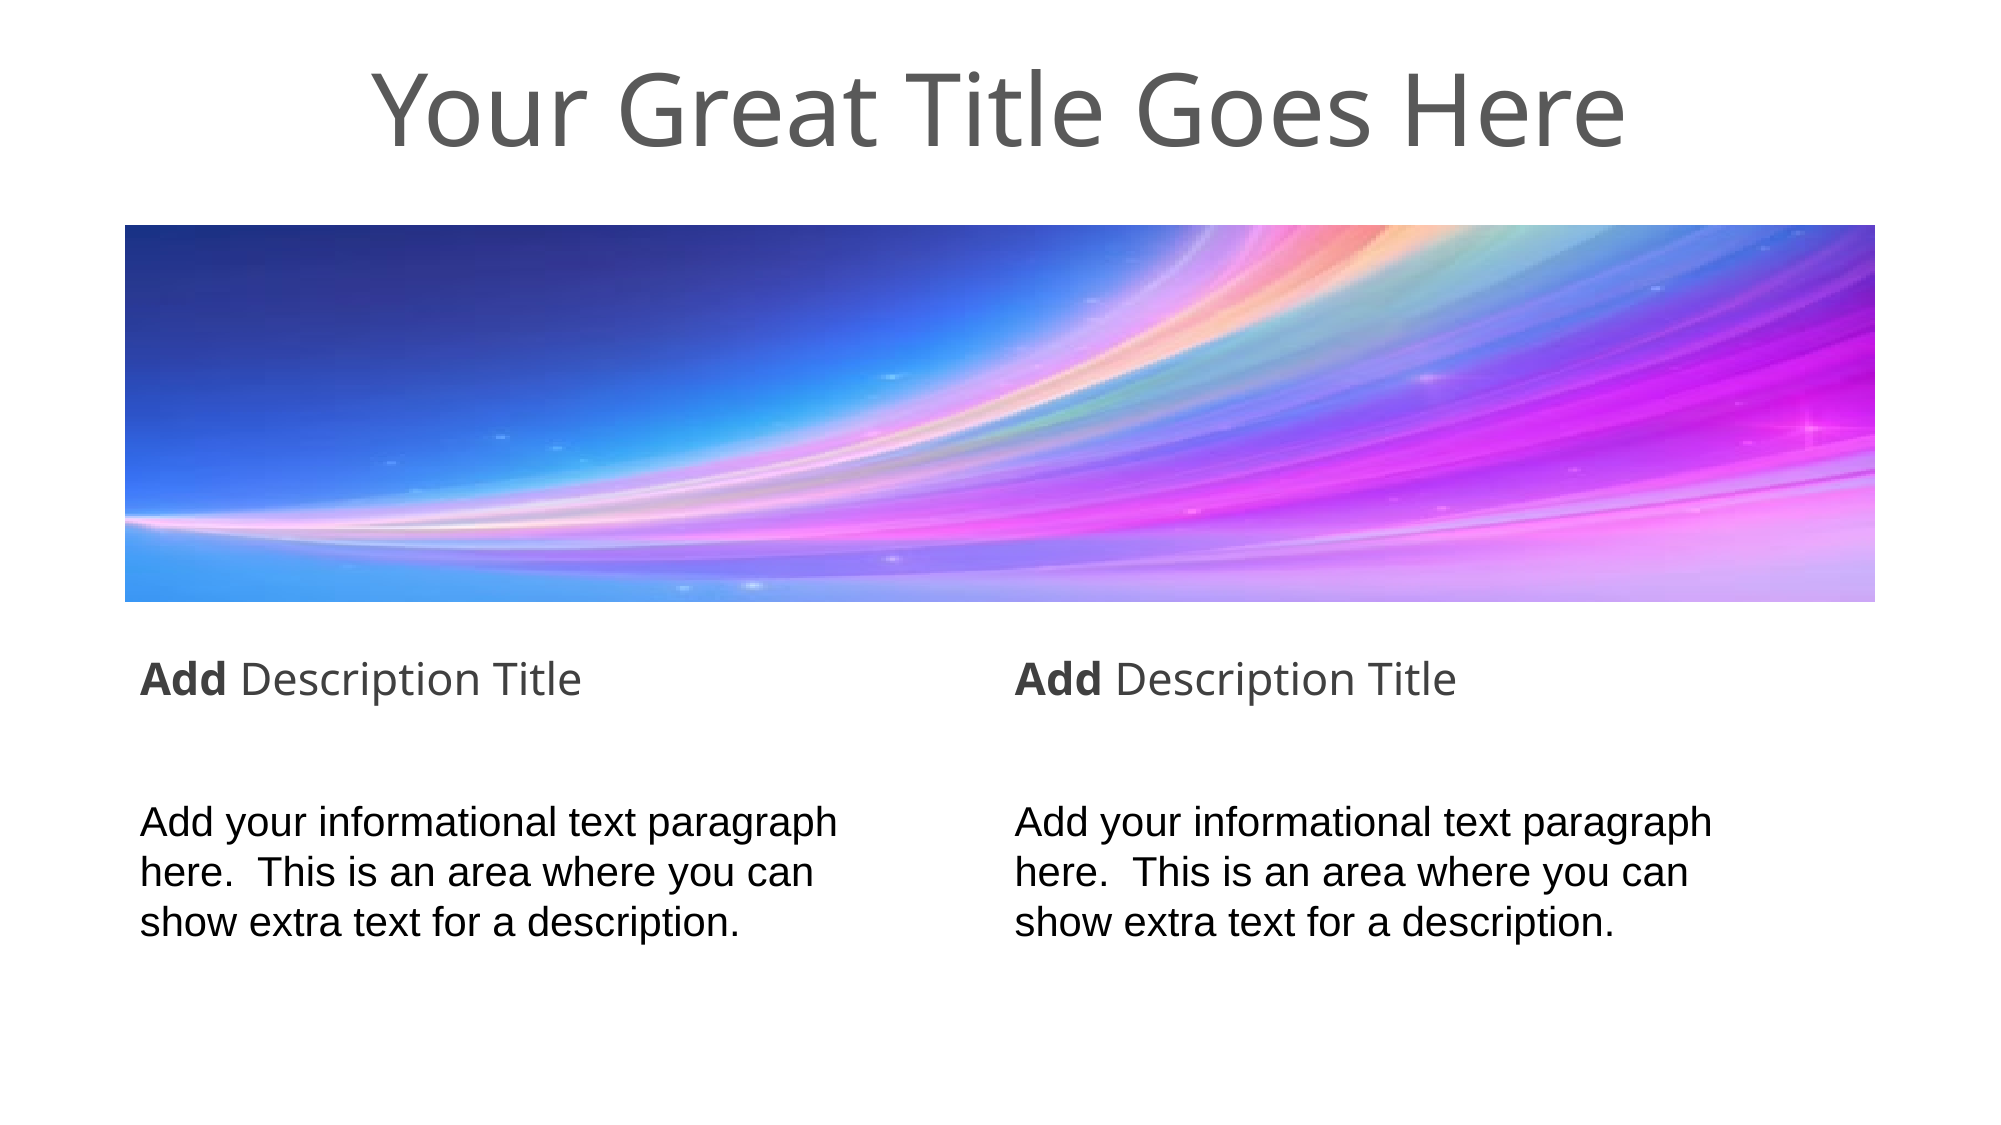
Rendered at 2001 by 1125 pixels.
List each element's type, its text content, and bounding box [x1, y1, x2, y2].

title Your Great Title Goes Here [212, 37, 1788, 175]
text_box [124, 224, 1876, 603]
text_box Add Description Title [124, 642, 875, 712]
text_box Add your informational text paragraph here. This is an area where you can show extra text for a description. [999, 787, 1750, 1013]
text_box Add your informational text paragraph here. This is an area where you can show extra text for a description. [124, 787, 875, 1013]
text_box Add Description Title [999, 642, 1750, 712]
